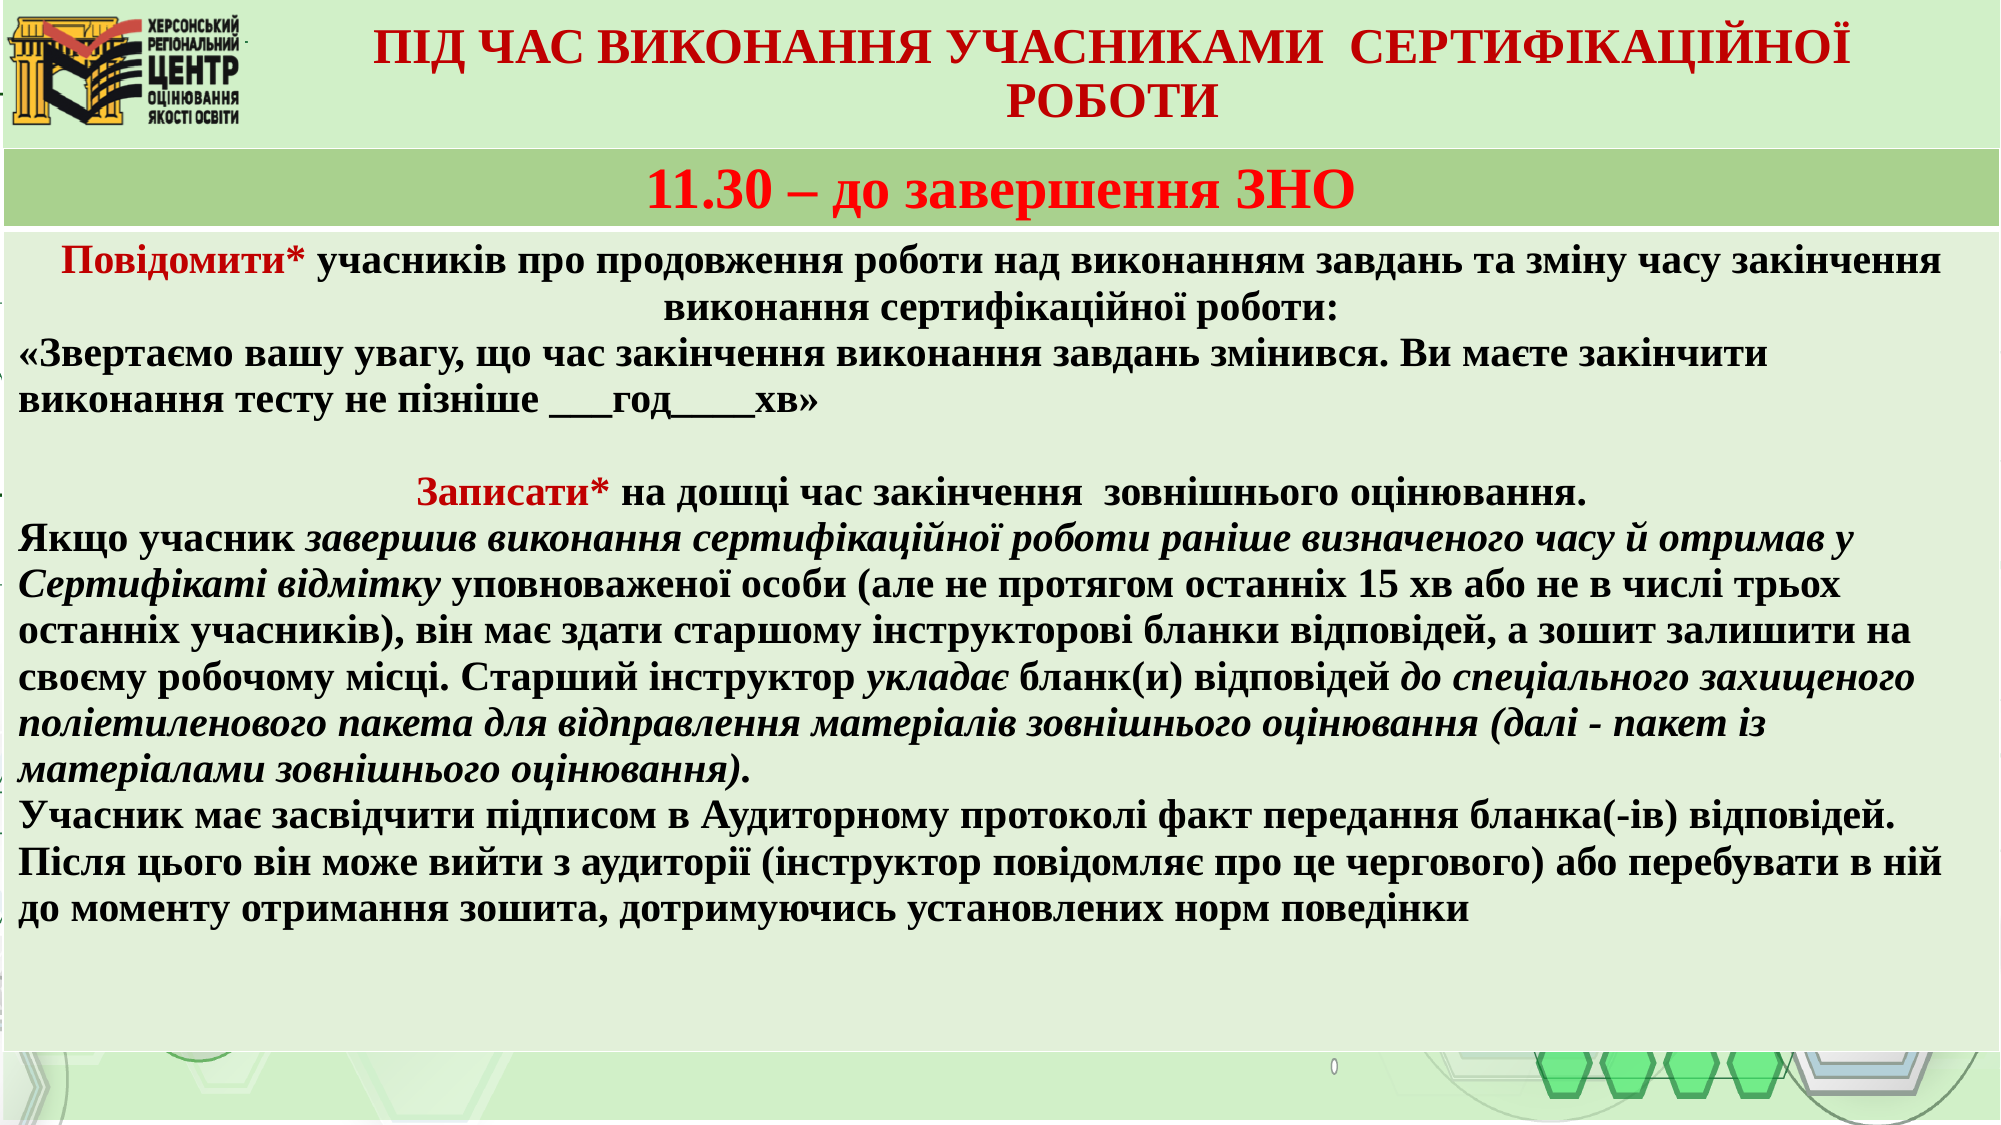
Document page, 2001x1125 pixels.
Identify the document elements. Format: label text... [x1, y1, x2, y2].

table_header 11.30 – до завершення ЗНО [4, 149, 1999, 226]
picture [0, 0, 2001, 1125]
title ПІД ЧАС ВИКОНАННЯ УЧАСНИКАМИ СЕРТИФІКАЦІЙНОЇ РОБОТИ [247, 0, 1979, 148]
table_cell Повідомити* учасників про продовження роботи над виконанням завдань та зміну часу закінчення виконання сертифікаційної роботи: «Звертаємо вашу увагу, що час закінчення виконання завдань змінився. Ви маєте закінчити виконання тесту не пізніше ___год____хв» Записати* на дошці час закінчення зовнішнього оцінювання. Якщо учасник завершив виконання сертифікаційної роботи раніше визначеного часу й отримав у Сертифікаті відмітку уповноваженої особи (але не протягом останніх 15 хв або не в числі трьох останніх учасників), він має здати старшому інструкторові бланки відповідей, а зошит залишити на своєму робочому місці. Старший інструктор укладає бланк(и) відповідей до спеціального захищеного поліетиленового пакета для відправлення матеріалів зовнішнього оцінювання (далі - пакет із матеріалами зовнішнього оцінювання). Учасник має засвідчити підписом в Аудиторному протоколі факт передання бланка(-ів) відповідей. Після цього він може вийти з аудиторії (інструктор повідомляє про це чергового) або перебувати в ній до моменту отримання зошита, дотримуючись установлених норм поведінки [4, 232, 1999, 1051]
